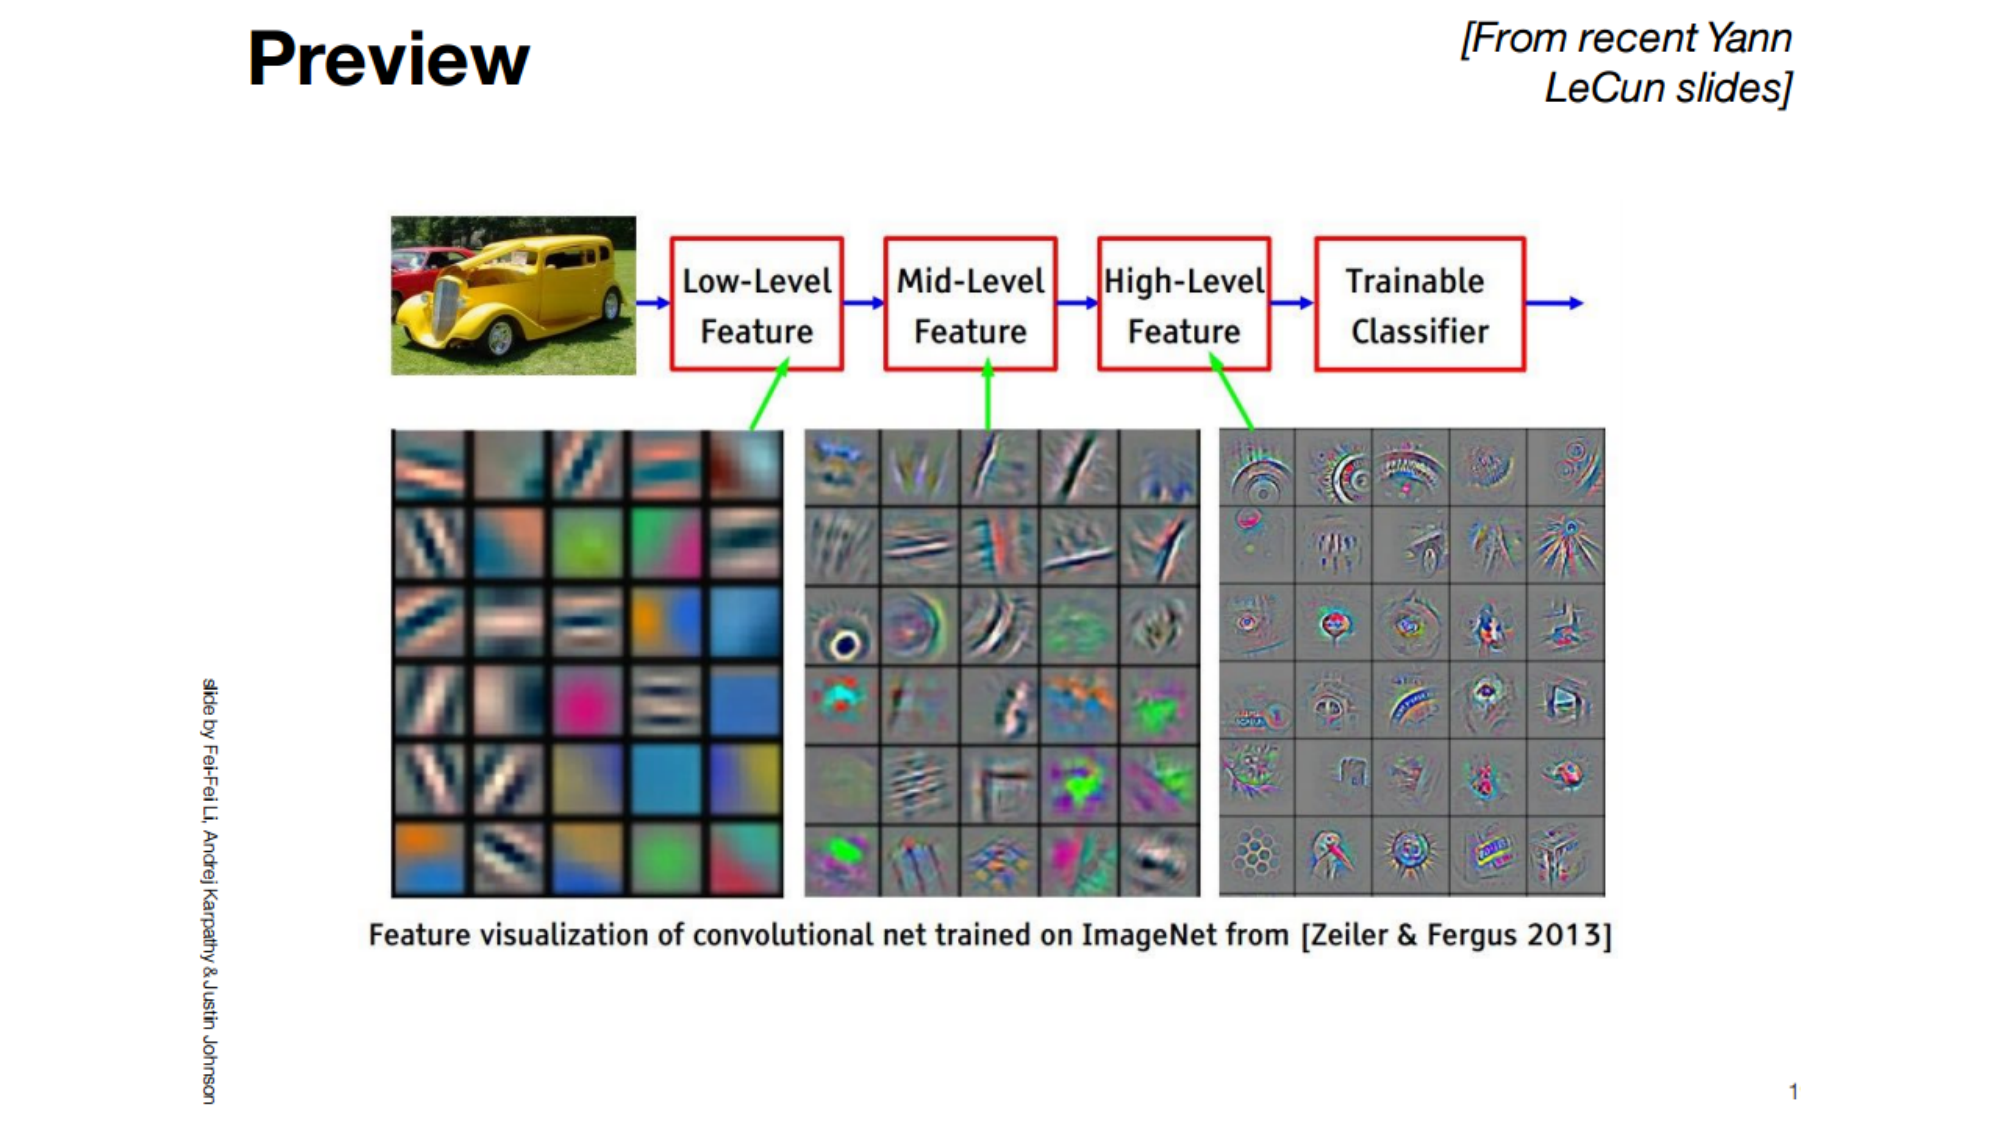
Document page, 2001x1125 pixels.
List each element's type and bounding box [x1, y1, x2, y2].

picture [199, 16, 1801, 1109]
